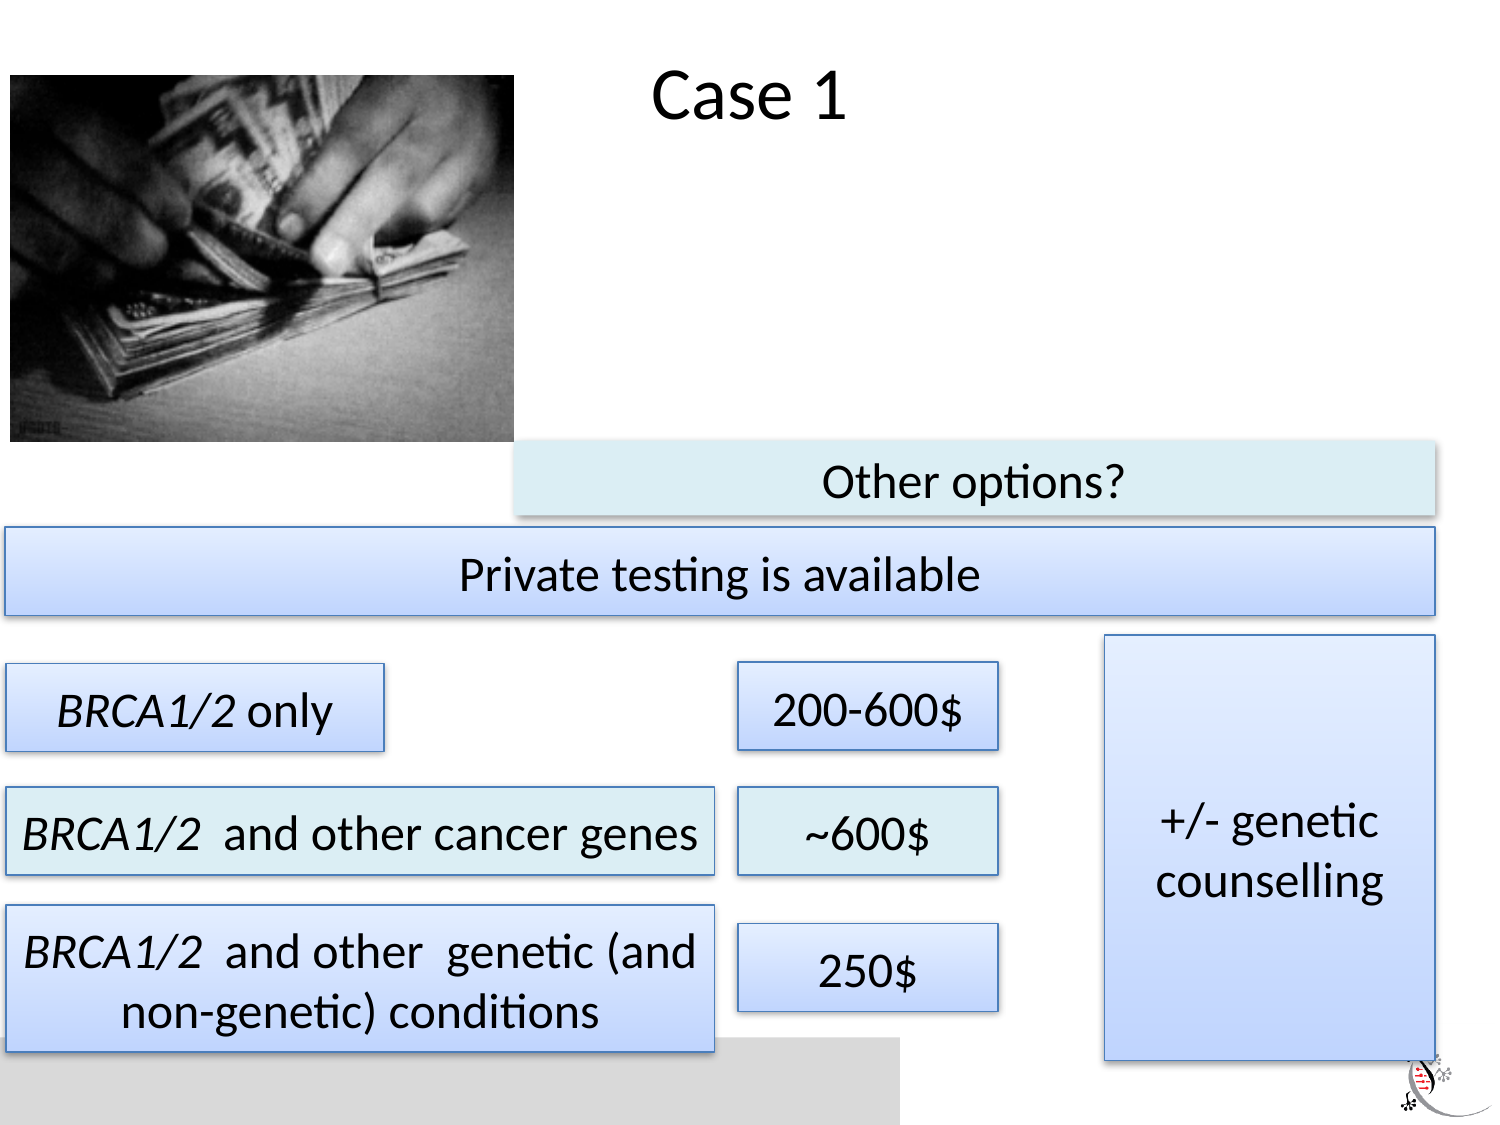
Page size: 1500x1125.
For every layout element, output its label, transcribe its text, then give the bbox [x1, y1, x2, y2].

picture [10, 75, 514, 442]
text_box Other options? [513, 440, 1436, 516]
text_box ~600$ [737, 786, 999, 876]
title Case 1 [75, 0, 1425, 183]
text_box Private testing is available [4, 526, 1436, 616]
text_box +/- genetic counselling [1104, 634, 1436, 1061]
text_box 200-600$ [737, 661, 999, 751]
text_box BRCA1/2 only [5, 663, 385, 752]
picture [1397, 1023, 1495, 1118]
text_box BRCA1/2 and other genetic (and non-genetic) conditions [5, 904, 715, 1053]
text_box 250$ [737, 923, 999, 1012]
text_box BRCA1/2 and other cancer genes [5, 786, 715, 876]
